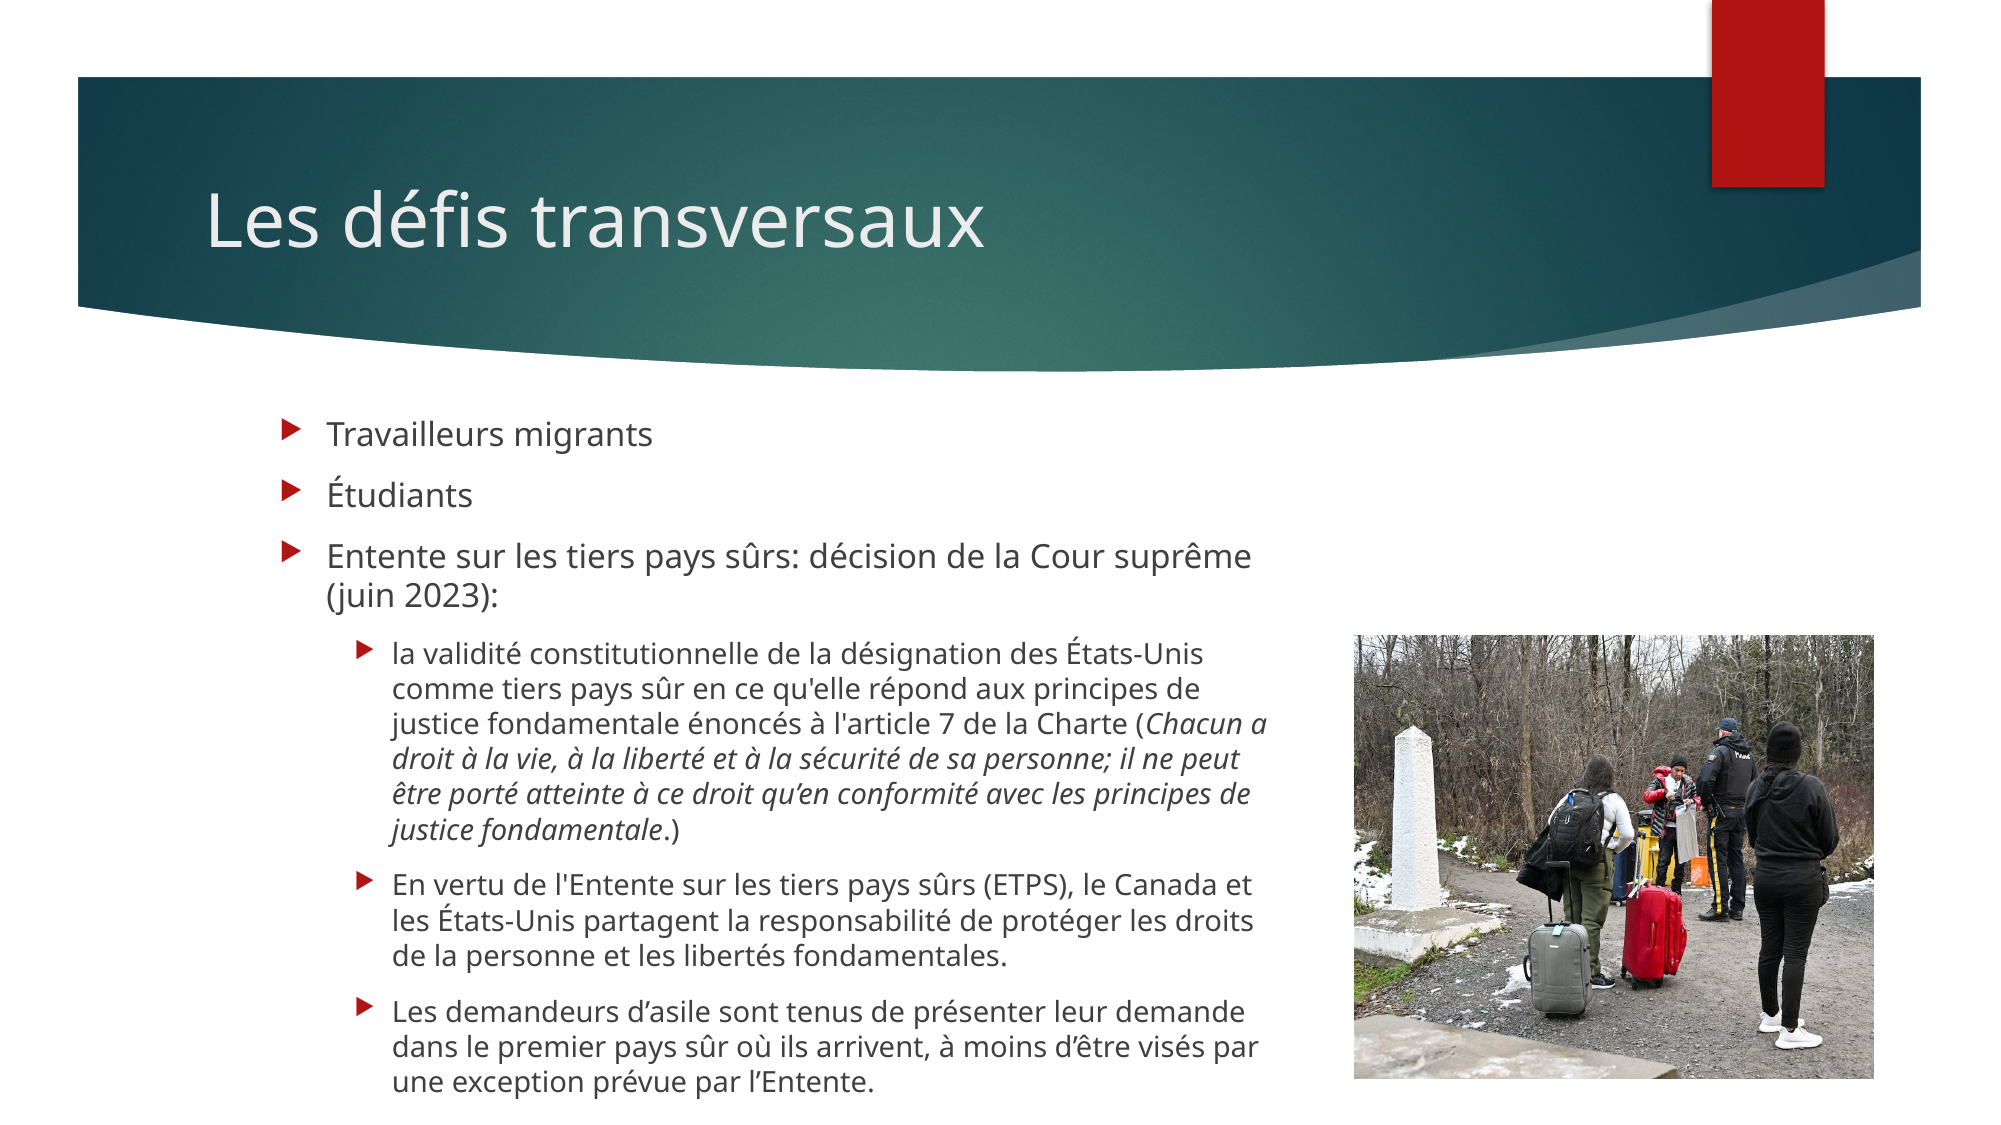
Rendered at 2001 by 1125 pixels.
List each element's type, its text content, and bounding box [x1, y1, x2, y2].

title Les défis transversaux [189, 159, 1638, 276]
list Travailleurs migrants Étudiants Entente sur les tiers pays sûrs: décision de la Cour suprême (juin 2023): la validité constitutionnelle de la désignation des États-Unis comme tiers pays sûr en ce qu'elle répond aux principes de justice fondamentale énoncés à l'article 7 de la Charte (Chacun a droit à la vie, à la liberté et à la sécurité de sa personne; il ne peut être porté atteinte à ce droit qu’en conformité avec les principes de justice fondamentale.) En vertu de l'Entente sur les tiers pays sûrs (ETPS), le Canada et les États-Unis partagent la responsabilité de protéger les droits de la personne et les libertés fondamentales. Les demandeurs d’asile sont tenus de présenter leur demande dans le premier pays sûr où ils arrivent, à moins d’être visés par une exception prévue par l’Entente. [189, 405, 1284, 1110]
picture [1354, 634, 1874, 1080]
